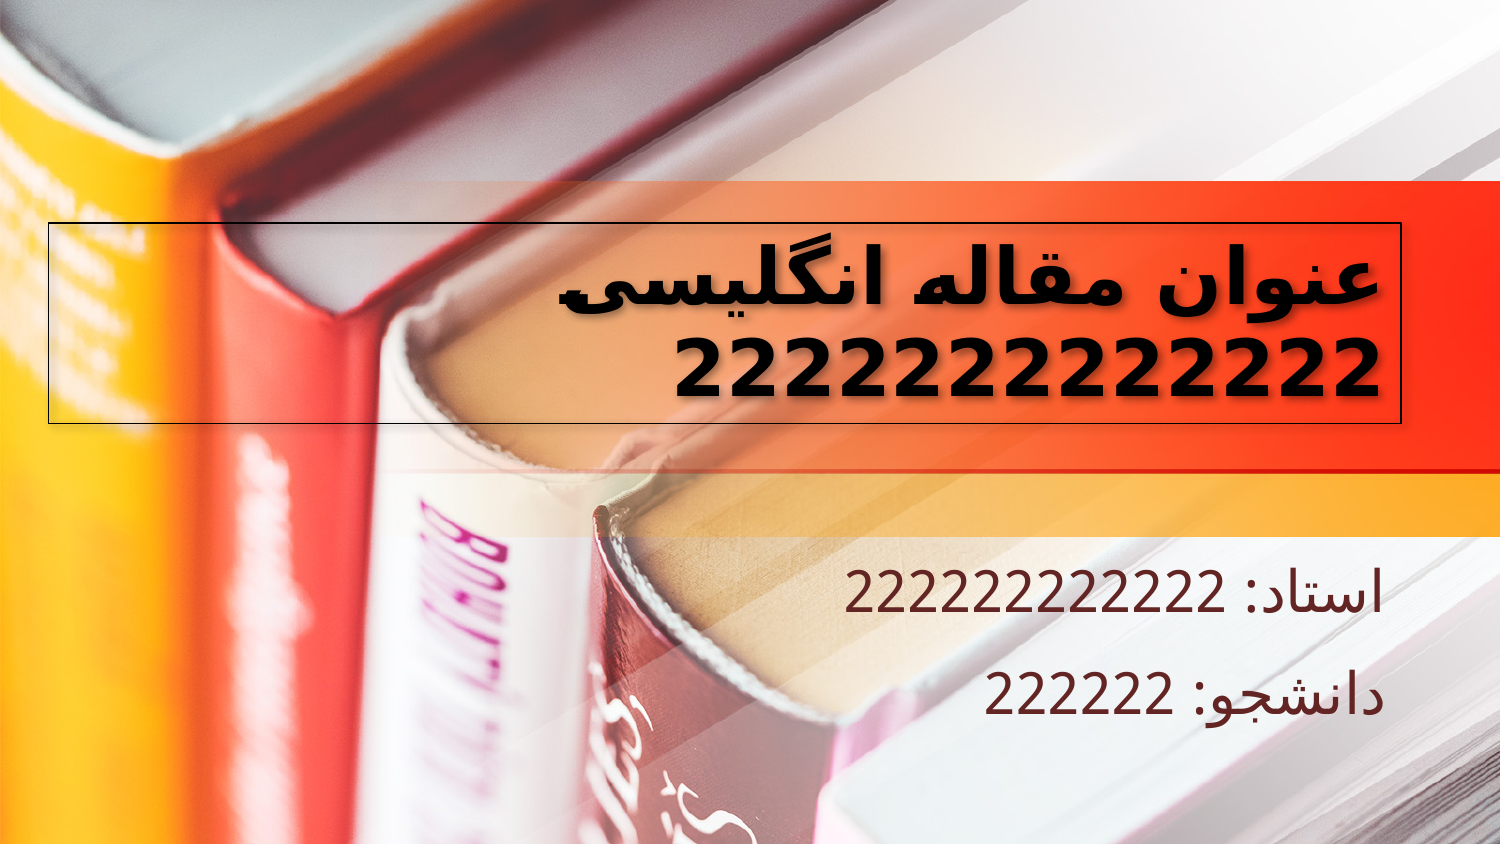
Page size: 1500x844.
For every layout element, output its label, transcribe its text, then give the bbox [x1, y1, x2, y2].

title عنوان مقاله انگلیسی 2222222222222 [48, 223, 1402, 424]
picture [0, 0, 1500, 844]
text_box استاد: 222222222222 [399, 547, 1402, 648]
subtitle دانشجو: 222222 [399, 648, 1402, 749]
